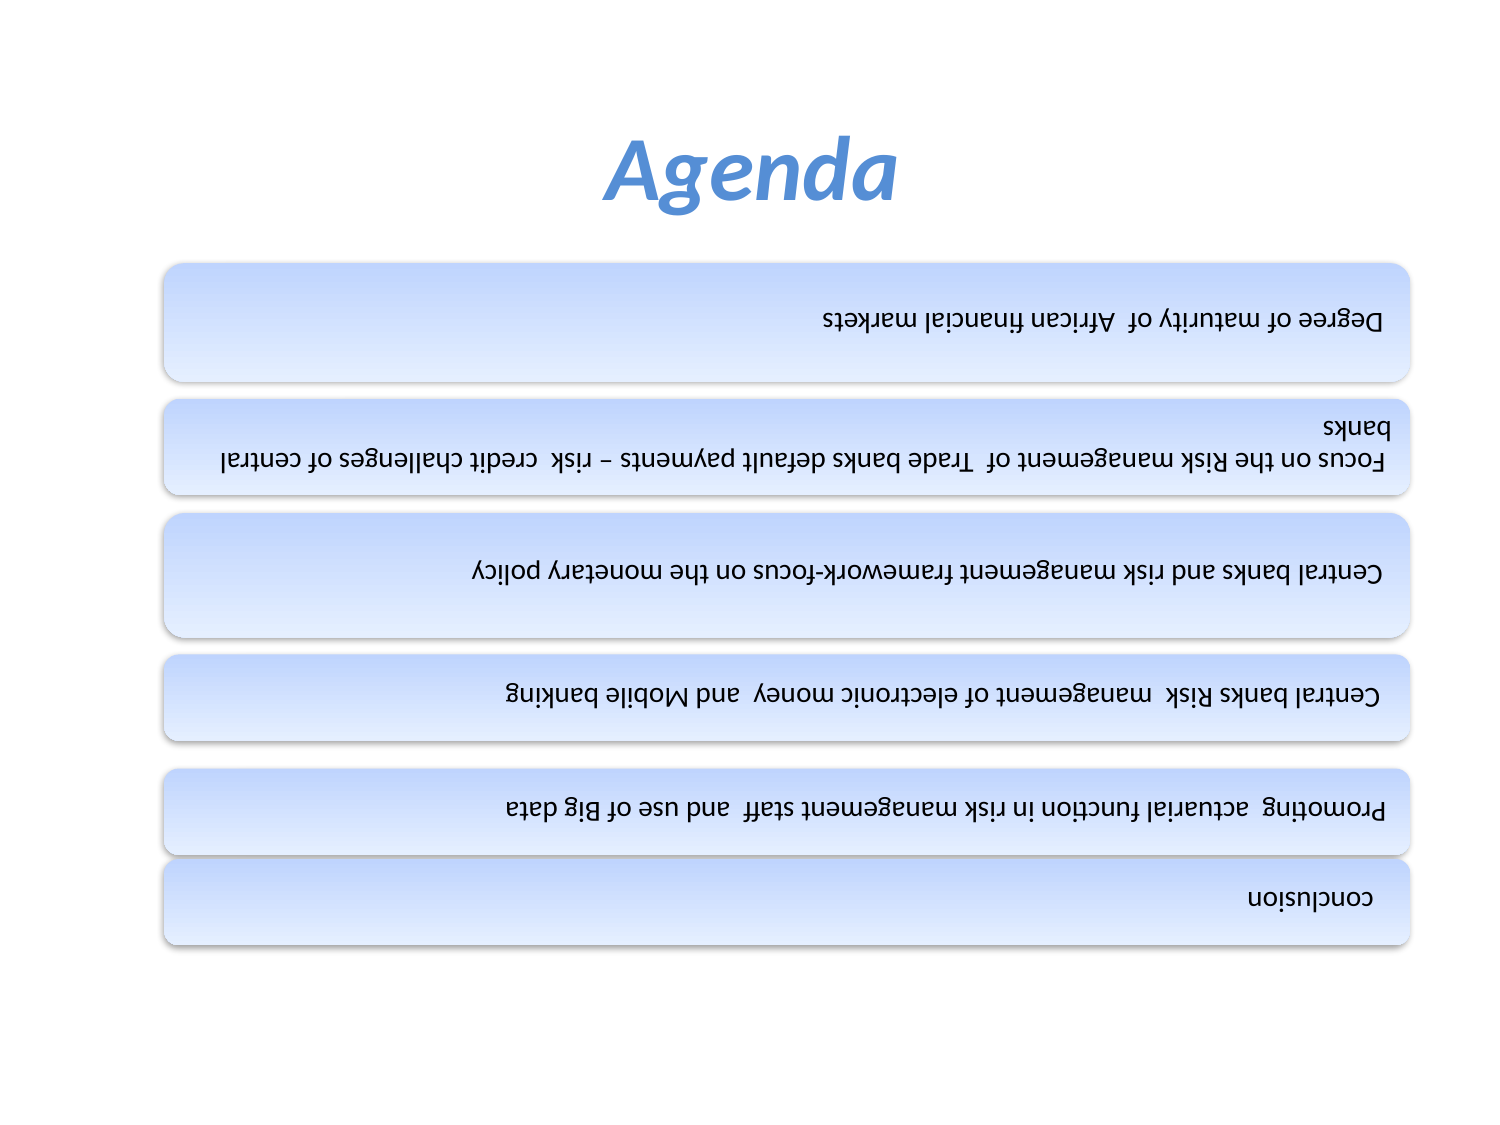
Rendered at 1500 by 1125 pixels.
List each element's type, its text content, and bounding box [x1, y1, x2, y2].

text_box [163, 262, 1411, 1005]
title Agenda [164, 88, 1362, 240]
